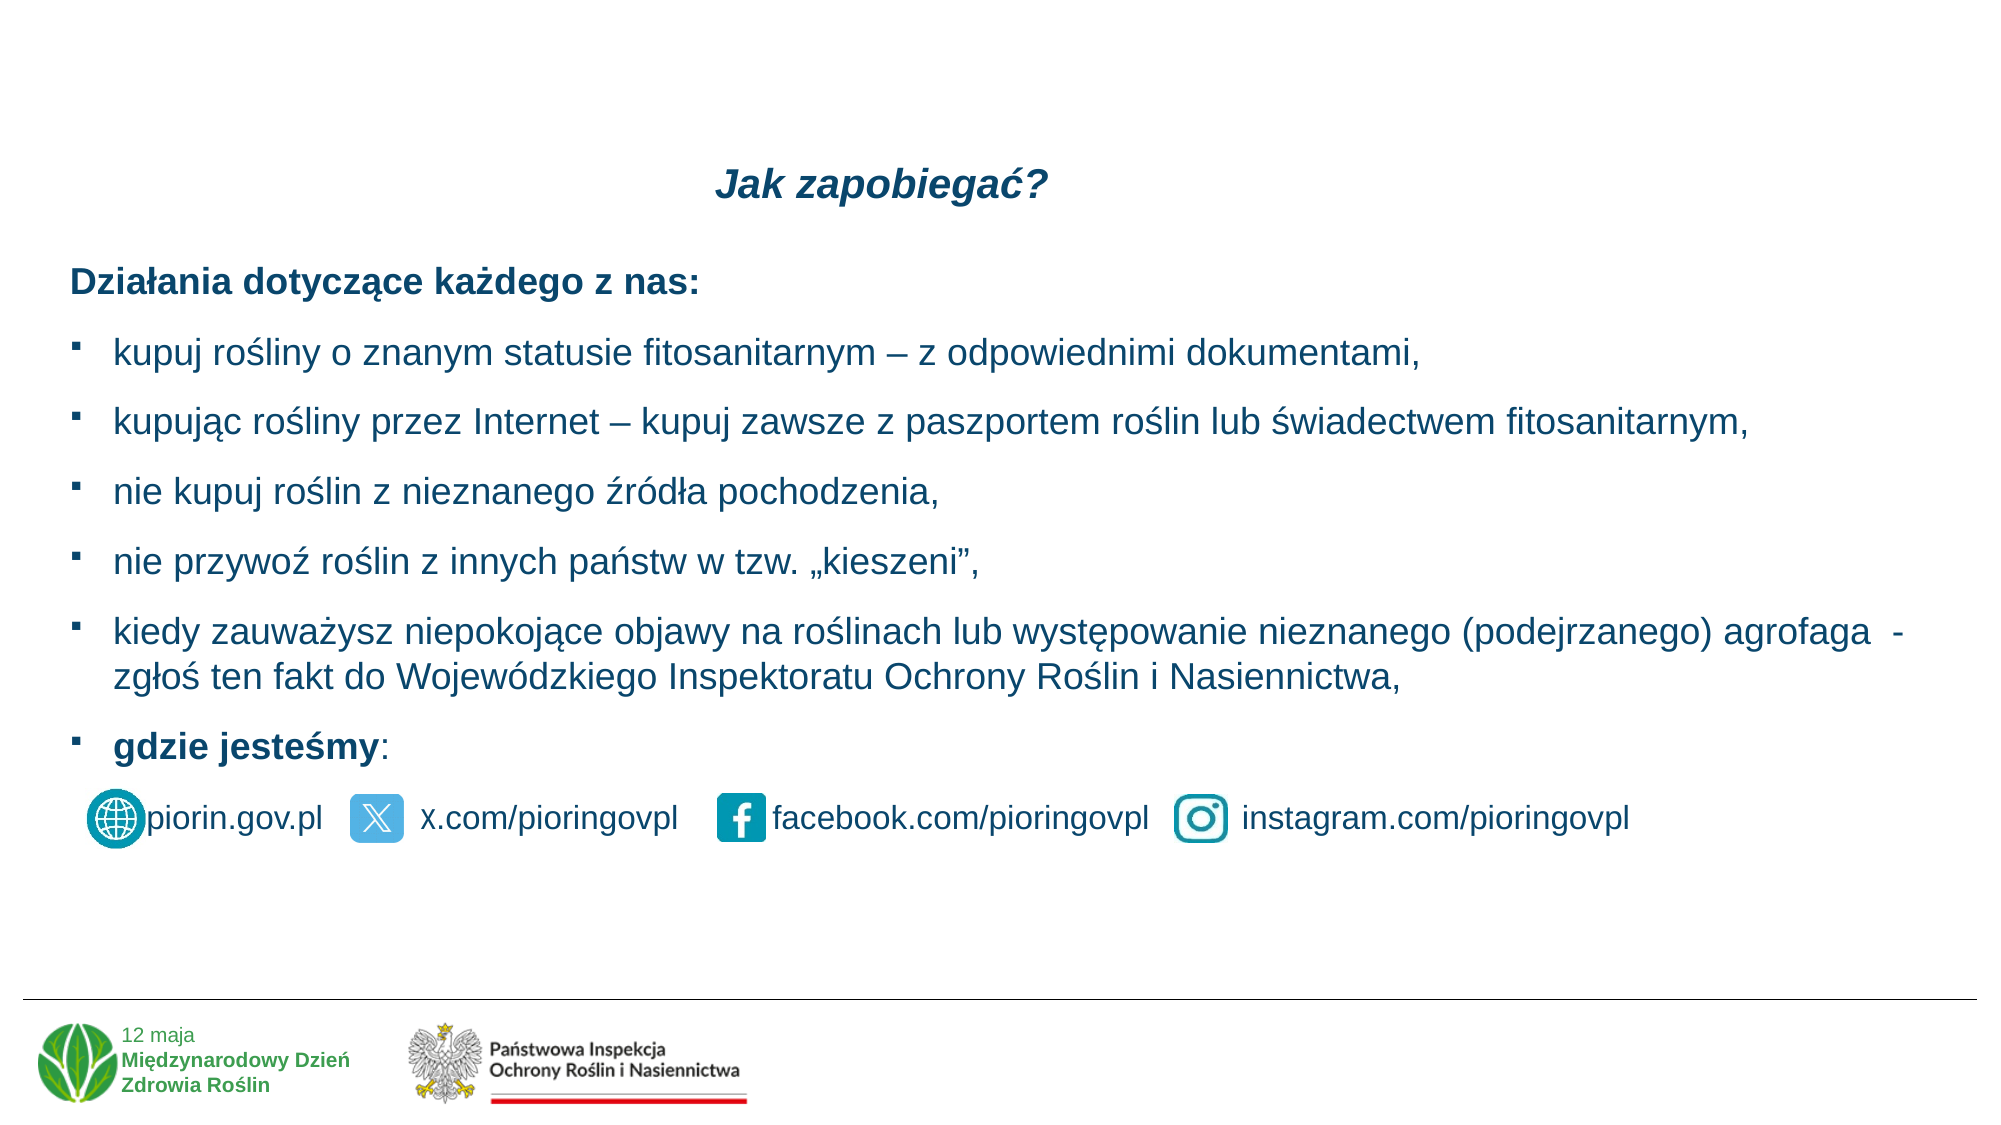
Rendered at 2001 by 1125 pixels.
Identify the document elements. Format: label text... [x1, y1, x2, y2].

picture [85, 788, 147, 849]
picture [1173, 794, 1228, 843]
picture [717, 793, 766, 842]
picture [400, 1012, 757, 1115]
picture [38, 1023, 124, 1103]
title Jak zapobiegać? [291, 149, 1473, 220]
text_box Działania dotyczące każdego z nas: kupuj rośliny o znanym statusie fitosanitarnym – z odpowiednimi dokumentami, kupując rośliny przez Internet – kupuj zawsze z paszportem roślin lub świadectwem fitosanitarnym, nie kupuj roślin z nieznanego źródła pochodzenia, nie przywoź roślin z innych państw w tzw. „kieszeni”, kiedy zauważysz niepokojące objawy na roślinach lub występowanie nieznanego (podejrzanego) agrofaga - zgłoś ten fakt do Wojewódzkiego Inspektoratu Ochrony Roślin i Nasiennictwa, gdzie jesteśmy: piorin.gov.pl x.com/pioringovpl facebook.com/pioringovpl instagram.com/pioringovpl [54, 250, 1945, 1012]
picture [349, 794, 405, 843]
